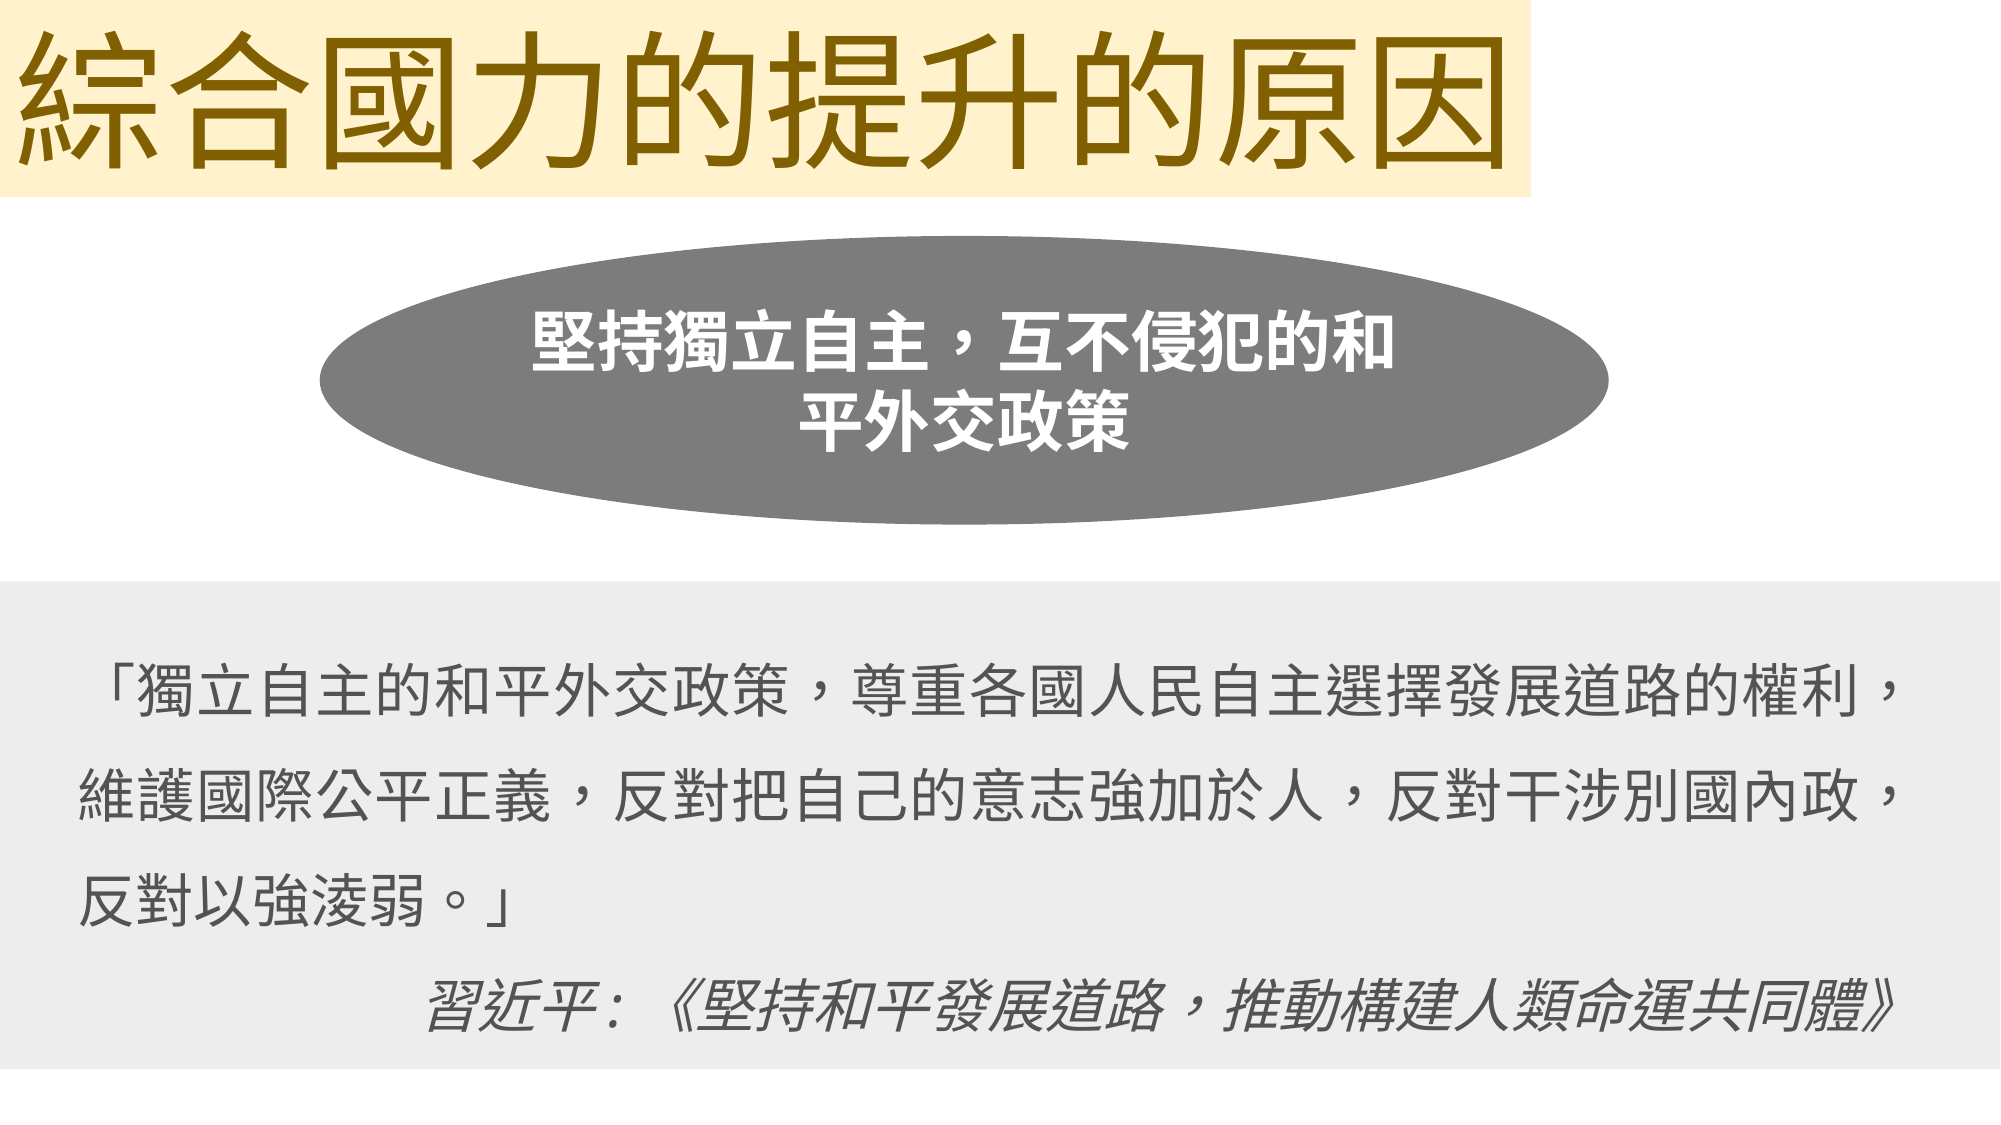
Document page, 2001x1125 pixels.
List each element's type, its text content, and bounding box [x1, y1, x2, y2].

text_box 「獨立自主的和平外交政策，尊重各國人民自主選擇發展道路的權利，維護國際公平正義，反對把自己的意志強加於人，反對干涉別國內政，反對以強淩弱。」 習近平:《堅持和平發展道路，推動構建人類命運共同體》 [62, 612, 1934, 1047]
text_box 堅持獨立自主，互不侵犯的和平外交政策 [318, 234, 1610, 526]
text_box [0, 580, 2000, 1070]
text_box 綜合國力的提升的原因 [0, 0, 1532, 197]
